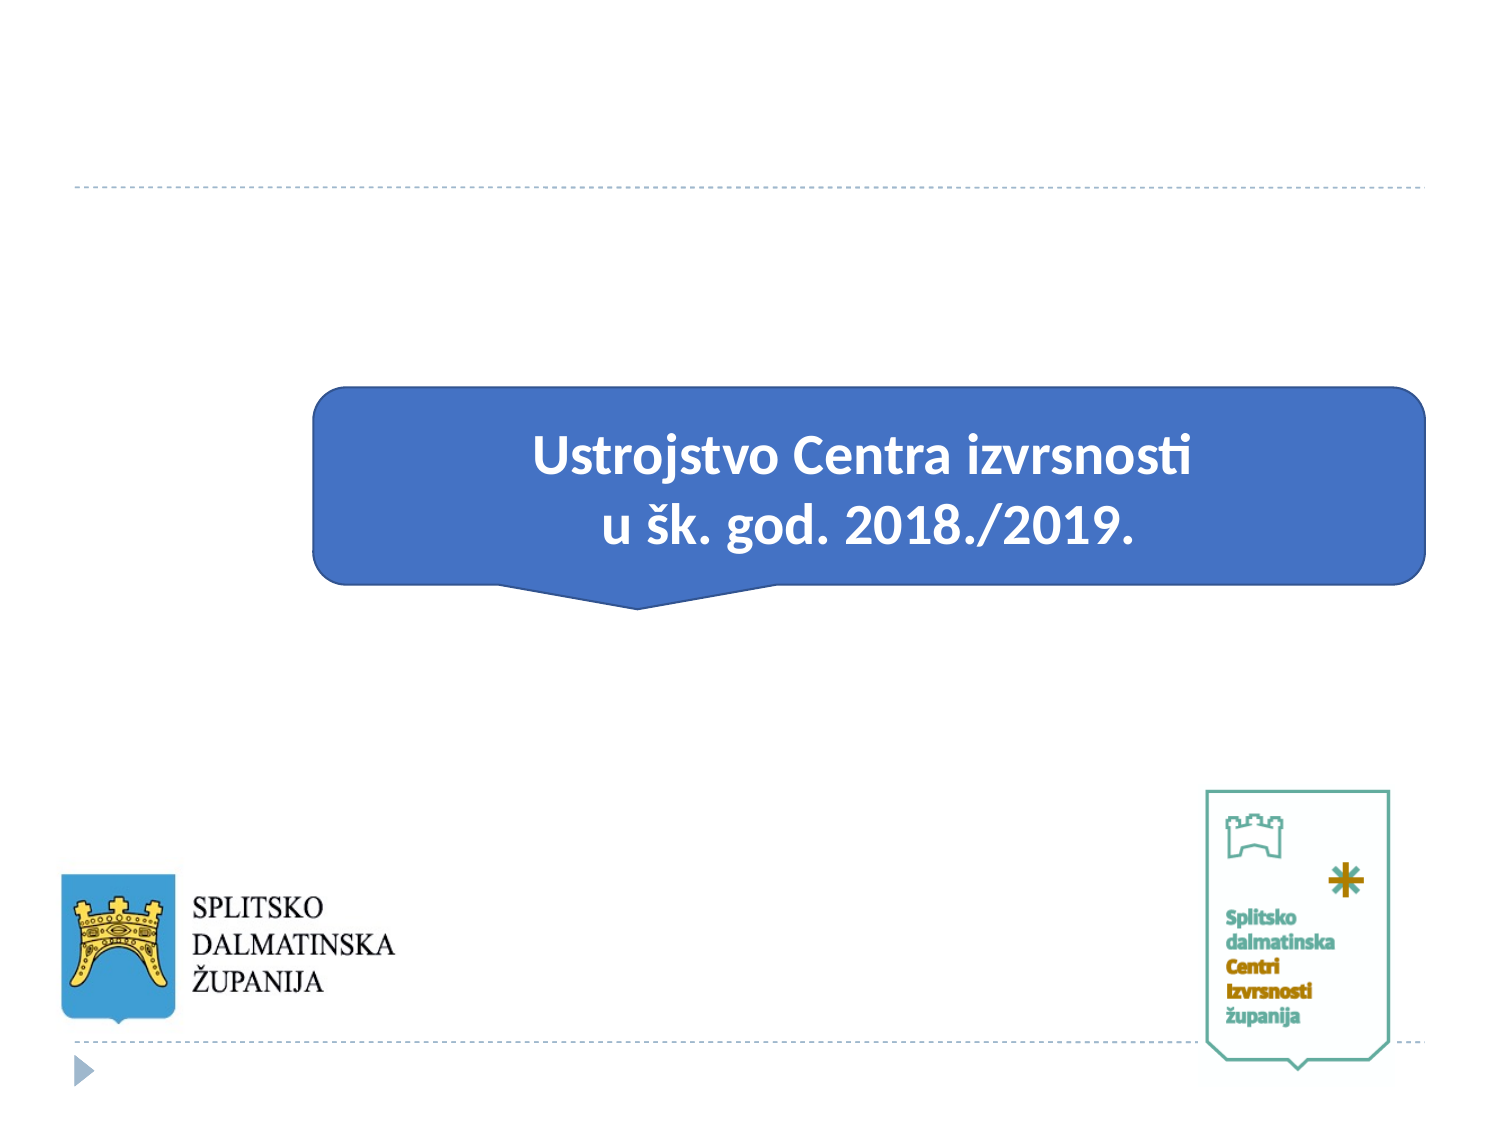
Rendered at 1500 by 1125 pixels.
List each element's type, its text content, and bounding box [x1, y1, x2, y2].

text_box Ustrojstvo Centra izvrsnosti u šk. god. 2018./2019. [312, 386, 1426, 611]
picture [39, 857, 414, 1034]
picture [1198, 784, 1395, 1087]
